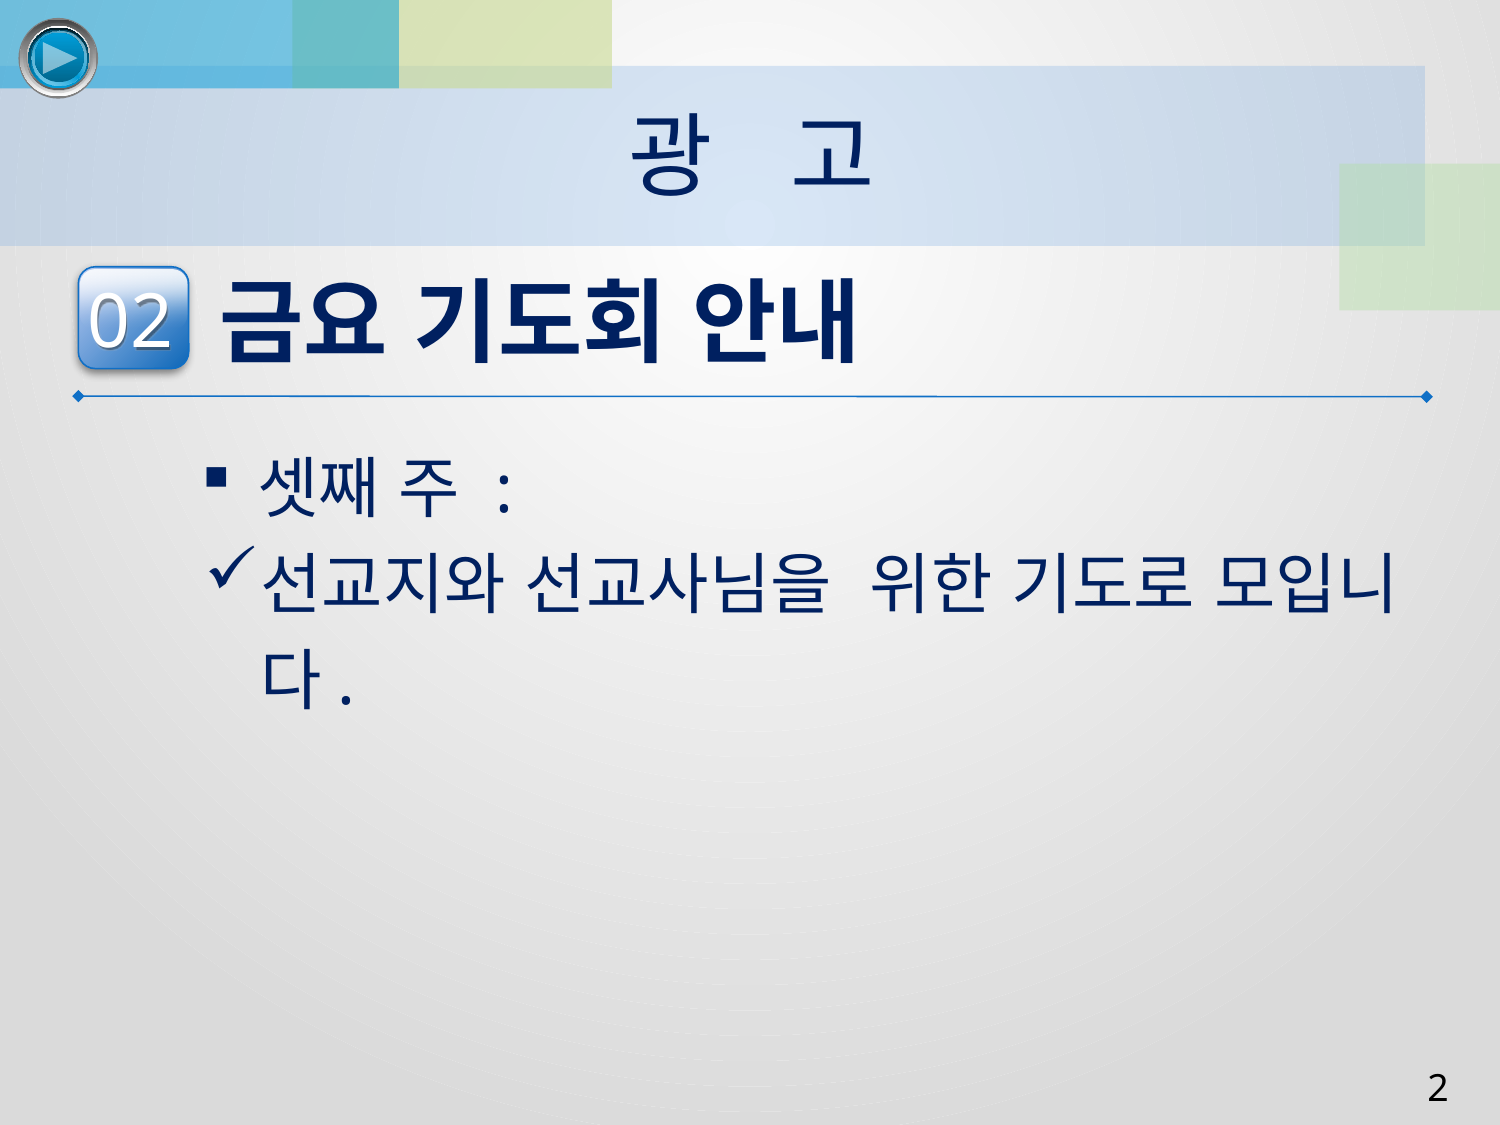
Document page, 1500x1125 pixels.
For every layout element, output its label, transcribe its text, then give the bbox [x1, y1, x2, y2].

picture [79, 268, 190, 333]
text_box 02 [72, 265, 197, 370]
title 광 고 [76, 74, 1427, 232]
text_box 셋째 주 : 선교지와 선교사님을 위한 기도로 모입니다. [186, 422, 1494, 725]
text_box 금요 기도회 안내 [204, 256, 1427, 381]
text_box 2 [1376, 1057, 1500, 1117]
